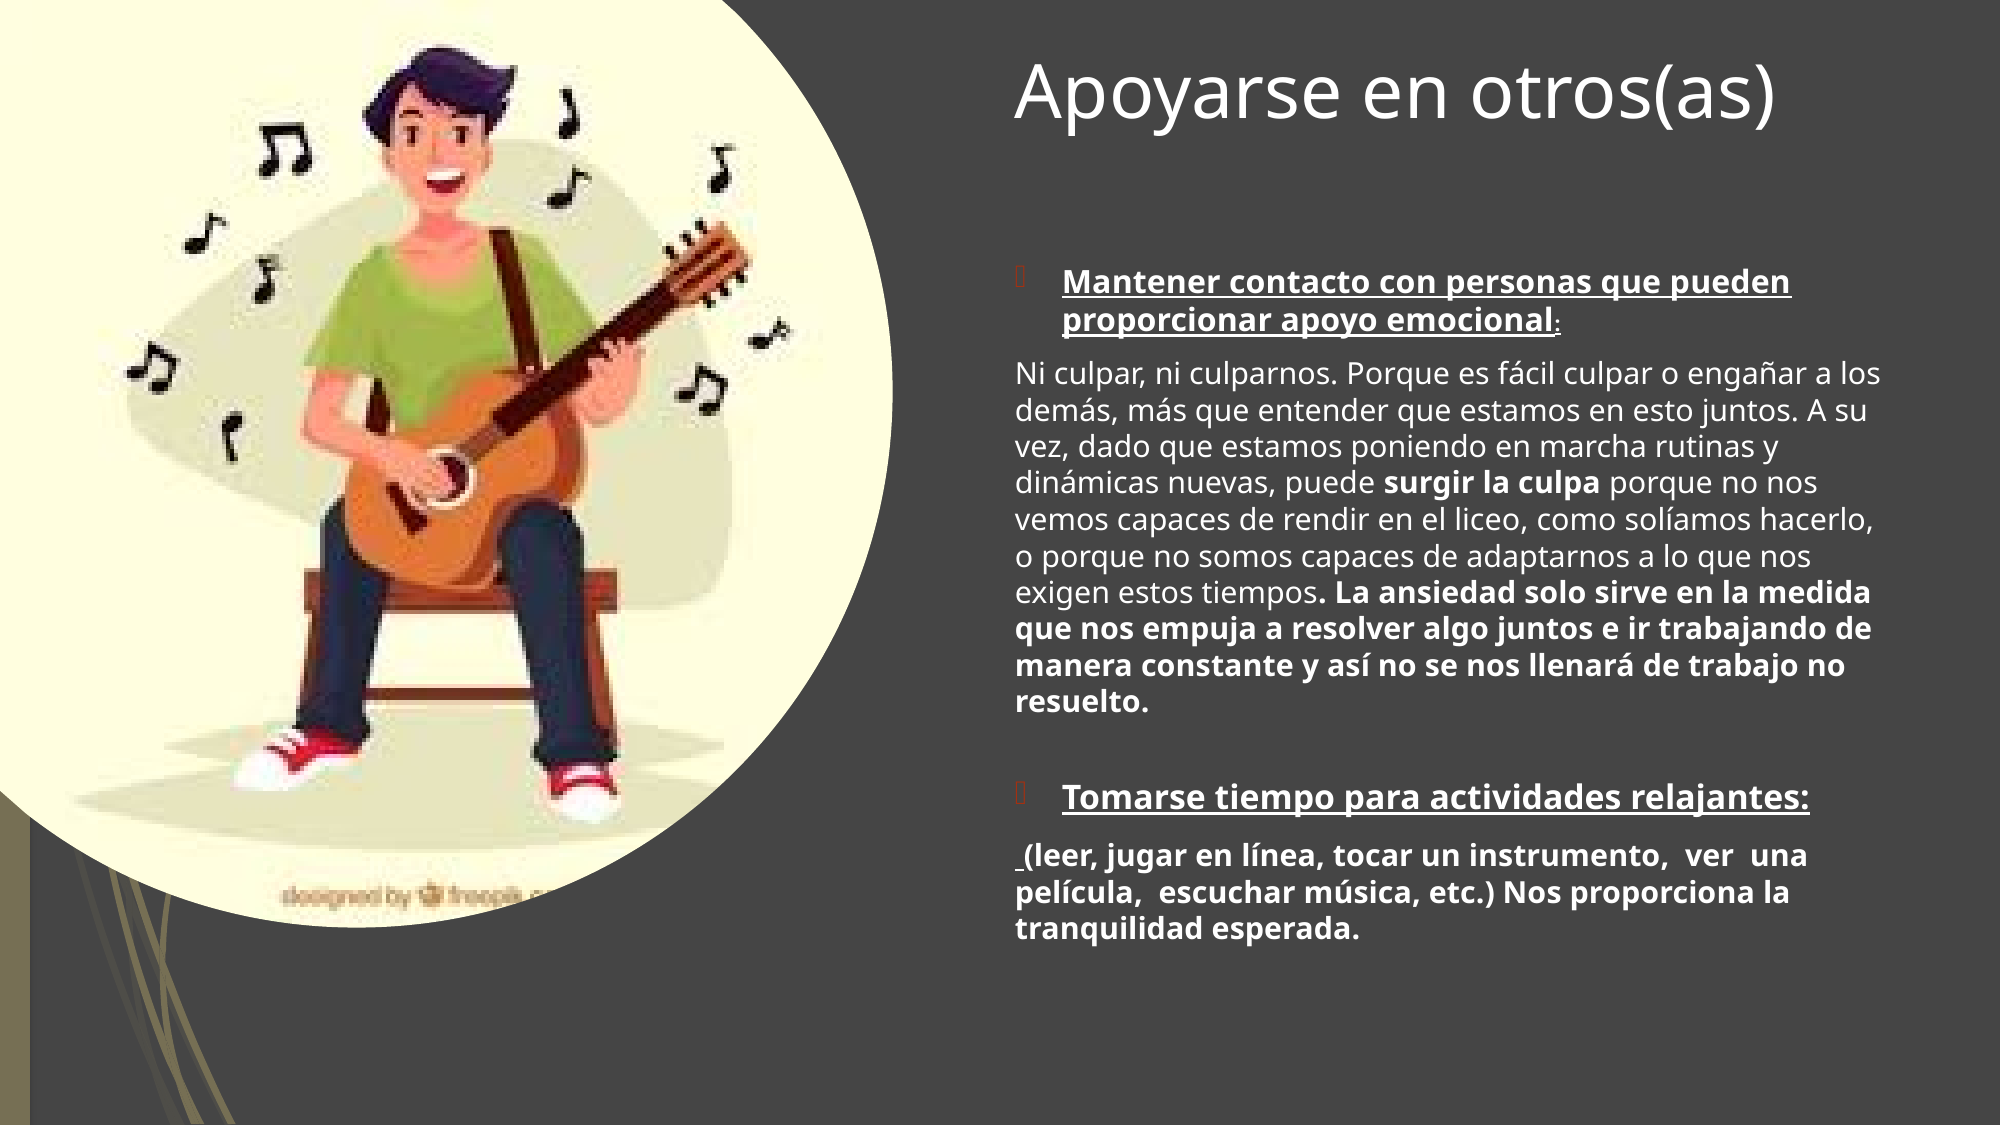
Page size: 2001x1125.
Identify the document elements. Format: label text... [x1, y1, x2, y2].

picture [0, 0, 893, 928]
list Mantener contacto con personas que pueden proporcionar apoyo emocional: Ni culpar, ni culparnos. Porque es fácil culpar o engañar a los demás, más que entender que estamos en esto juntos. A su vez, dado que estamos poniendo en marcha rutinas y dinámicas nuevas, puede surgir la culpa porque no nos vemos capaces de rendir en el liceo, como solíamos hacerlo, o porque no somos capaces de adaptarnos a lo que nos exigen estos tiempos. La ansiedad solo sirve en la medida que nos empuja a resolver algo juntos e ir trabajando de manera constante y así no se nos llenará de trabajo no resuelto. Tomarse tiempo para actividades relajantes: (leer, jugar en línea, tocar un instrumento, ver una película, escuchar música, etc.) Nos proporciona la tranquilidad esperada. [999, 253, 1916, 957]
title Apoyarse en otros(as) [999, 36, 1872, 253]
